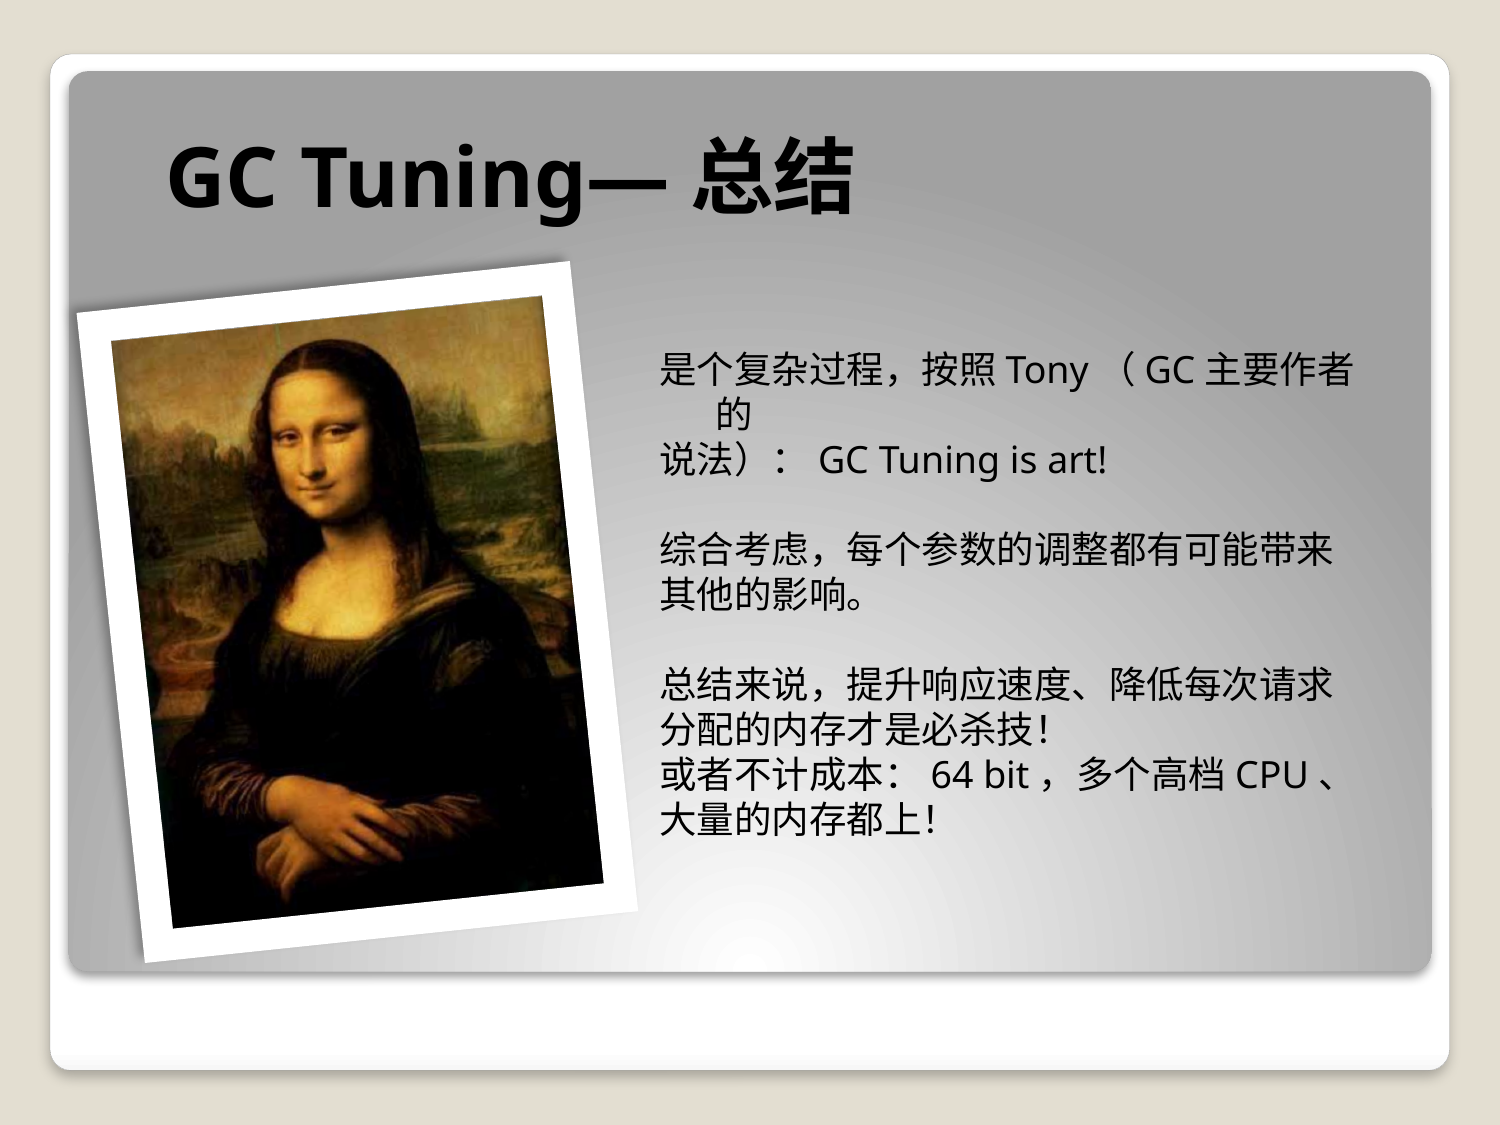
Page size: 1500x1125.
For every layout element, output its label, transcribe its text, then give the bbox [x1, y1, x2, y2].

picture [112, 297, 603, 928]
text_box 是个复杂过程，按照Tony（GC主要作者的 说法）：GC Tuning is art! 综合考虑，每个参数的调整都有可能带来 其他的影响。 总结来说，提升响应速度、降低每次请求 分配的内存才是必杀技！ 或者不计成本：64 bit，多个高档CPU、 大量的内存都上！ [644, 338, 1383, 849]
text_box GC Tuning—总结 [151, 117, 873, 232]
